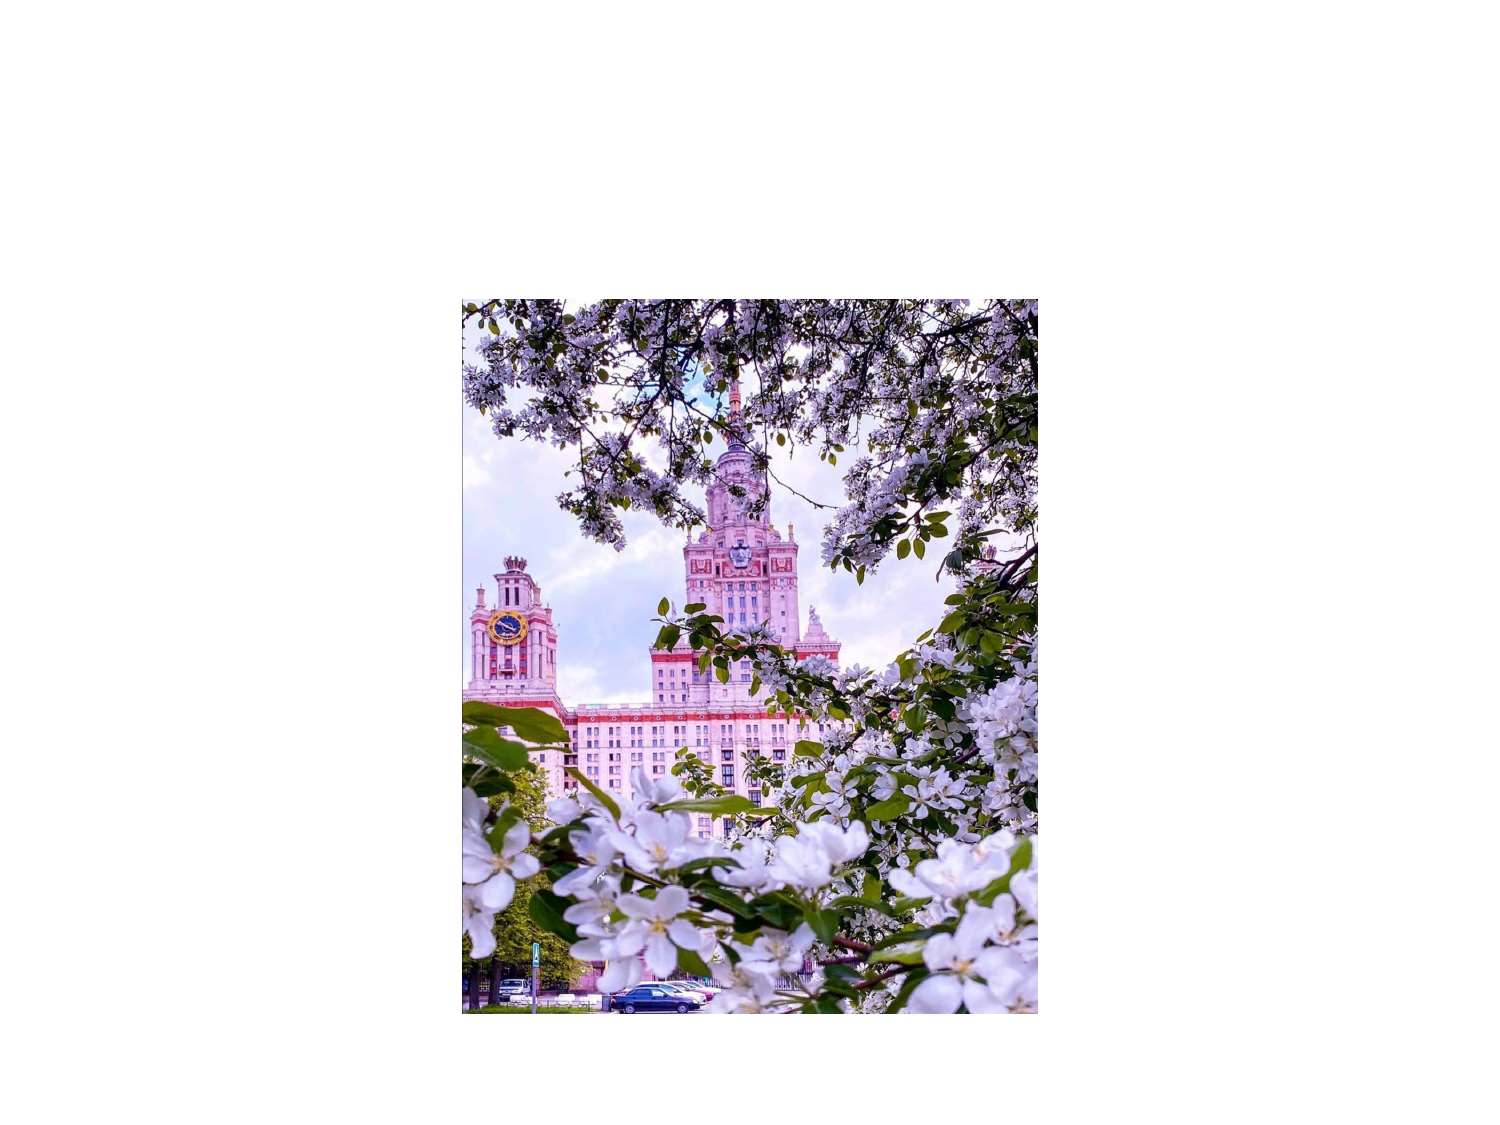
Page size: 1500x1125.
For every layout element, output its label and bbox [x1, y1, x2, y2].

list [462, 299, 1038, 1014]
